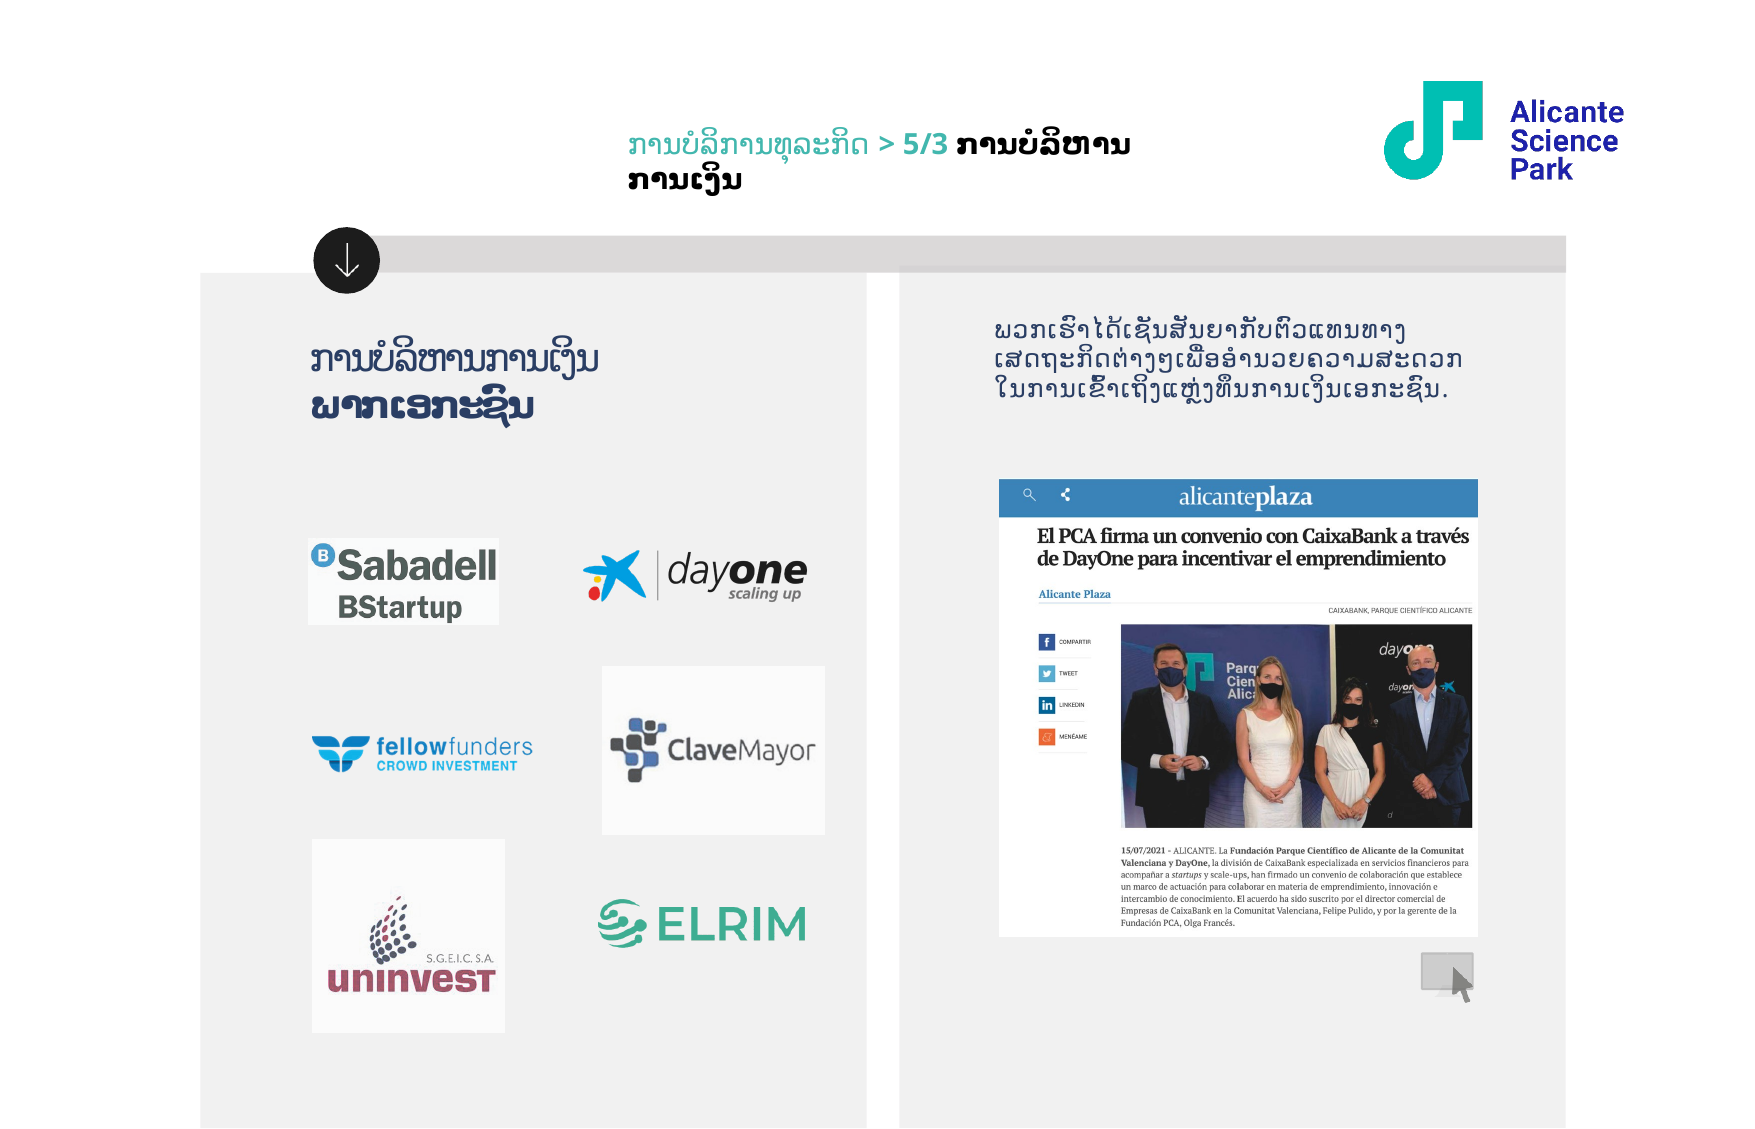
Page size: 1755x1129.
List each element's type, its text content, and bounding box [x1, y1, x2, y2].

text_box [307, 226, 1478, 1033]
picture [1364, 61, 1644, 200]
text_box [199, 235, 1567, 1129]
picture [590, 893, 813, 954]
text_box ການບໍລິການທຸລະກິດ > 5/3 ການບໍລິຫານການເງິນ [625, 123, 1190, 196]
